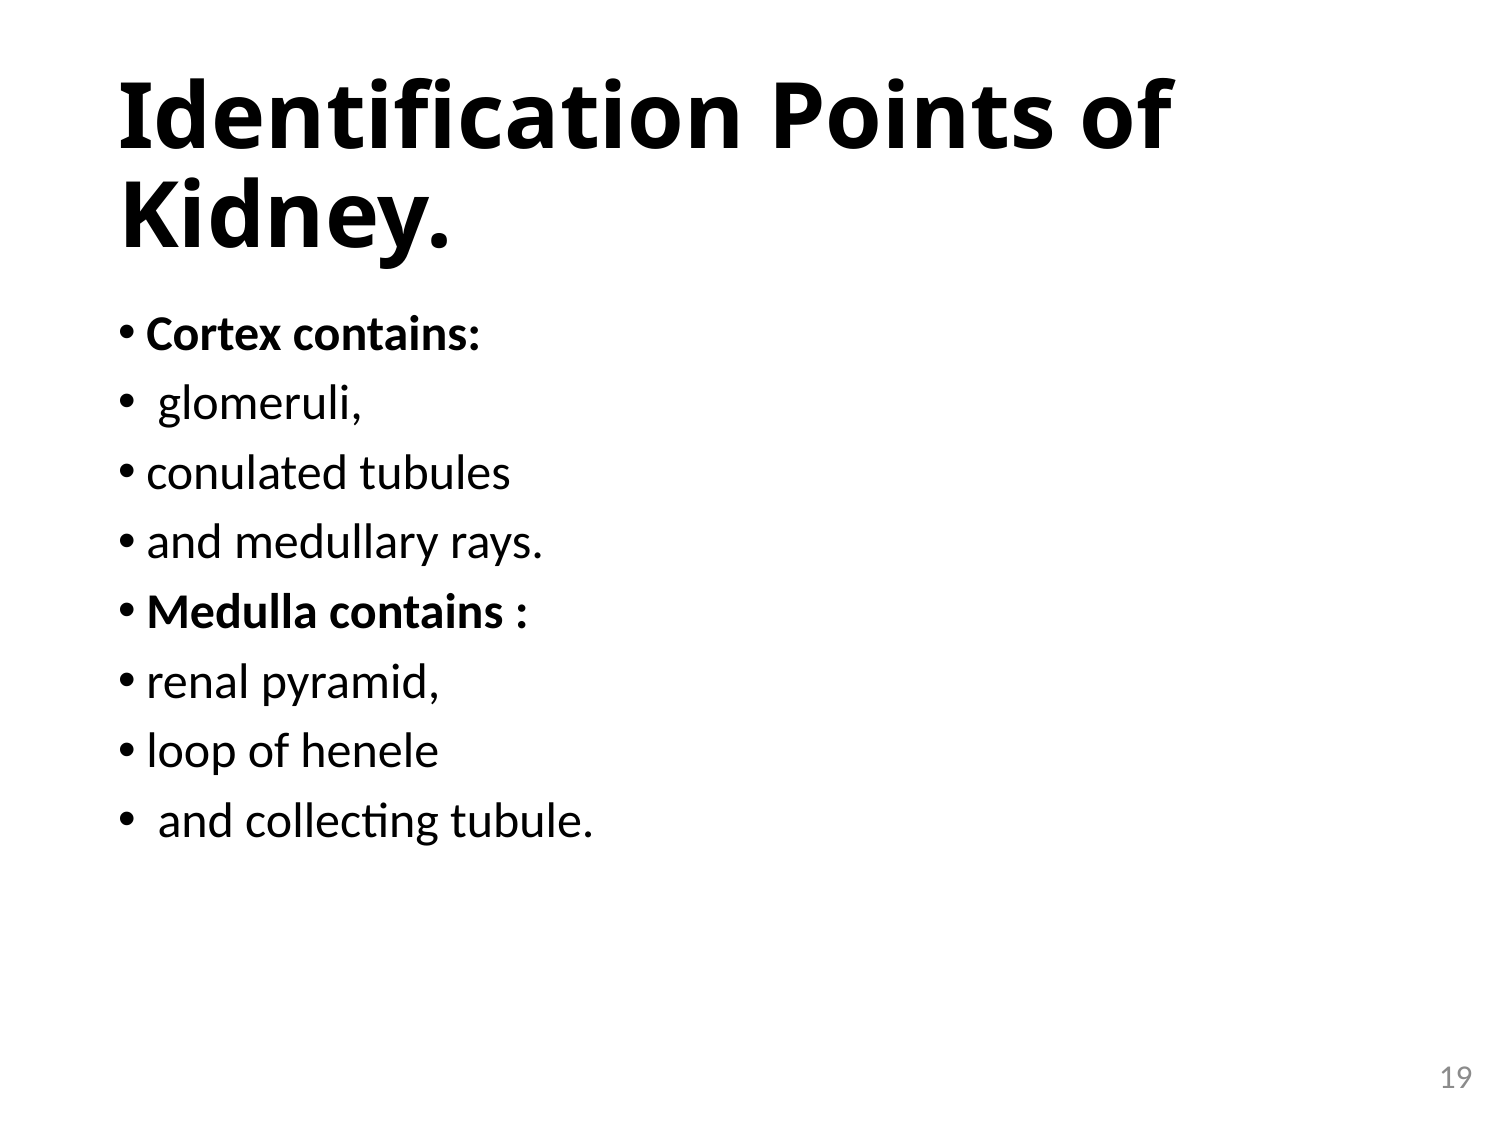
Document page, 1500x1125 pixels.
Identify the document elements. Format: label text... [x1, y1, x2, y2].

list Cortex contains: glomeruli, conulated tubules and medullary rays. Medulla contains : renal pyramid, loop of henele and collecting tubule. [103, 299, 1397, 1014]
slide_number 19 [1396, 1025, 1488, 1125]
title Identification Points of Kidney. [103, 59, 1397, 278]
